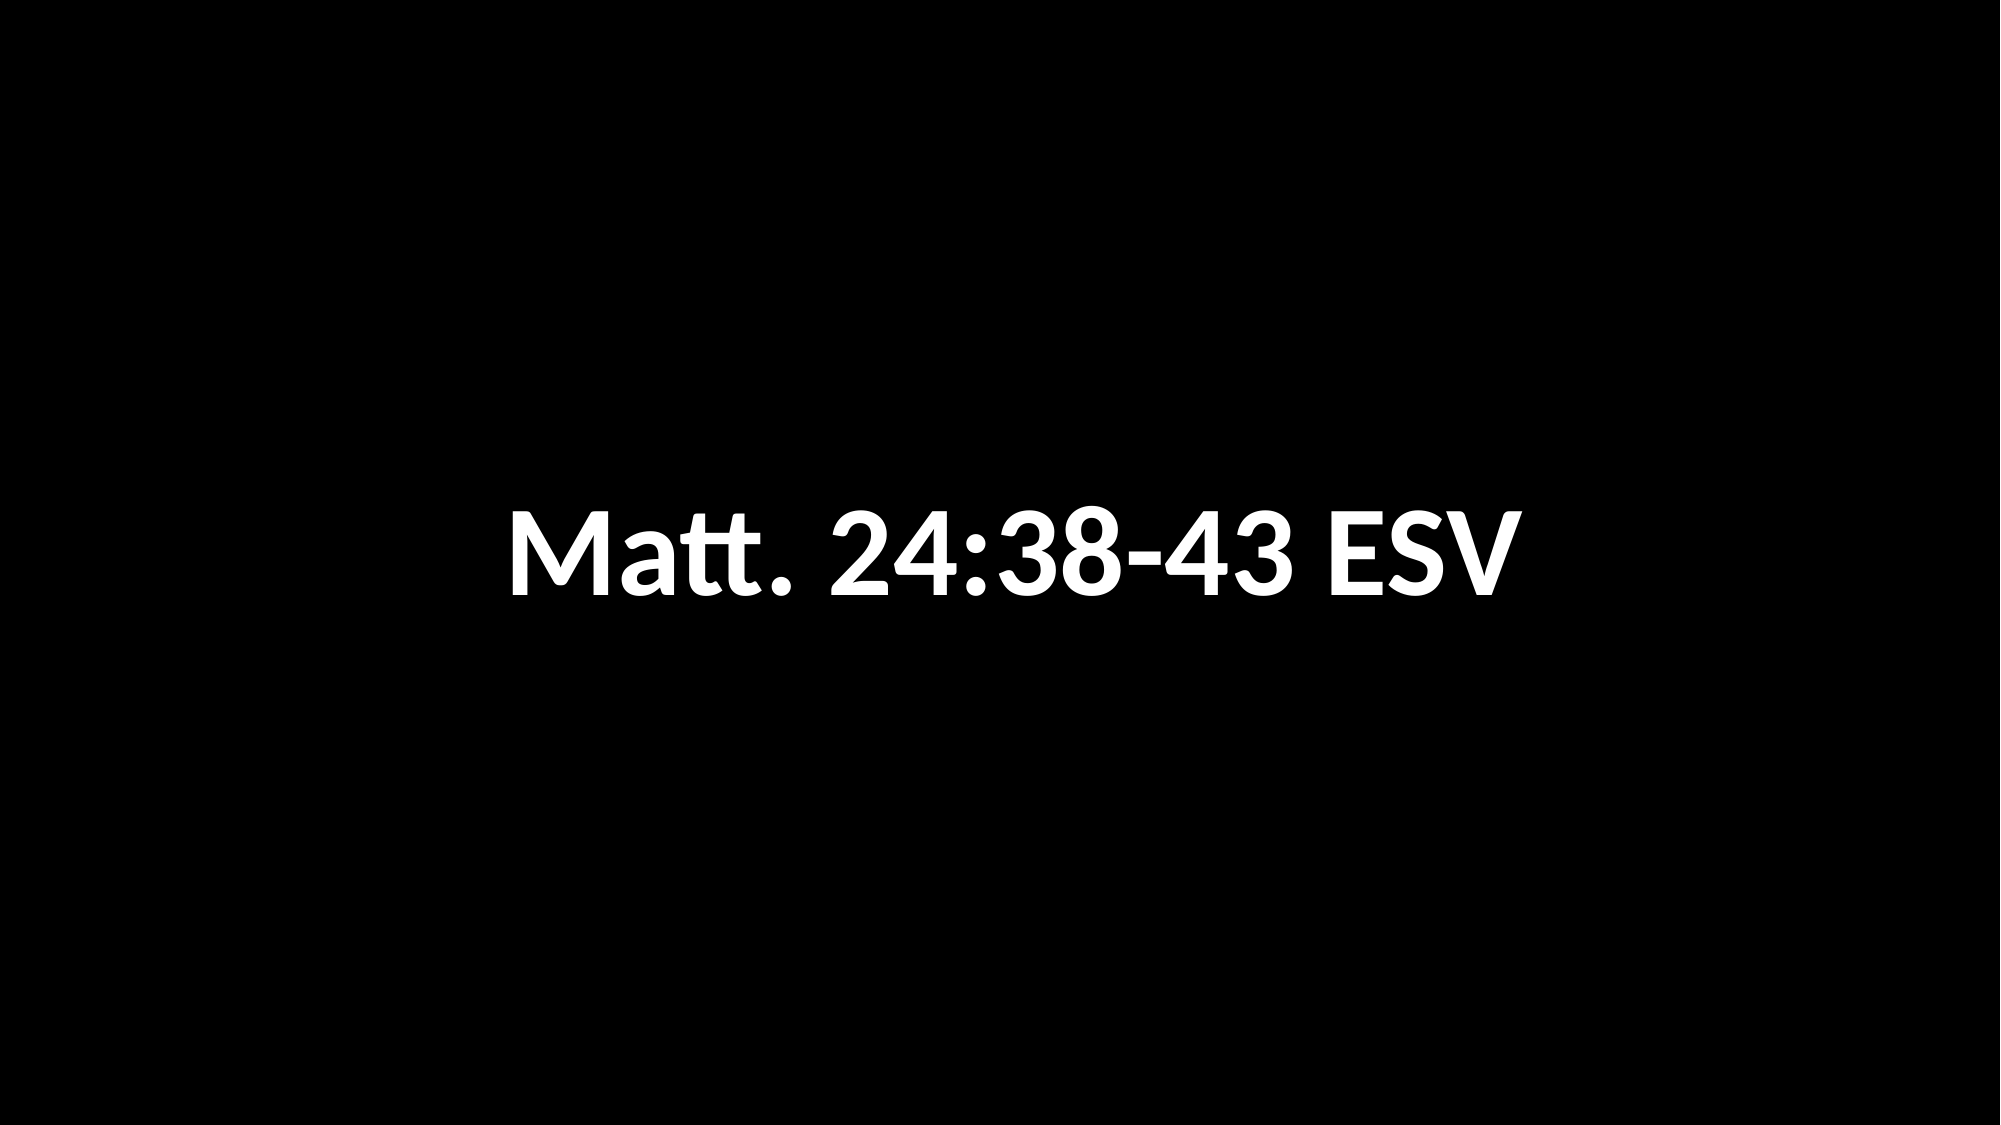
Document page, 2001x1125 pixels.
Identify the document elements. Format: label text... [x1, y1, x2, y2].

list Matt. 24:38-43 ESV [0, 0, 2000, 1098]
